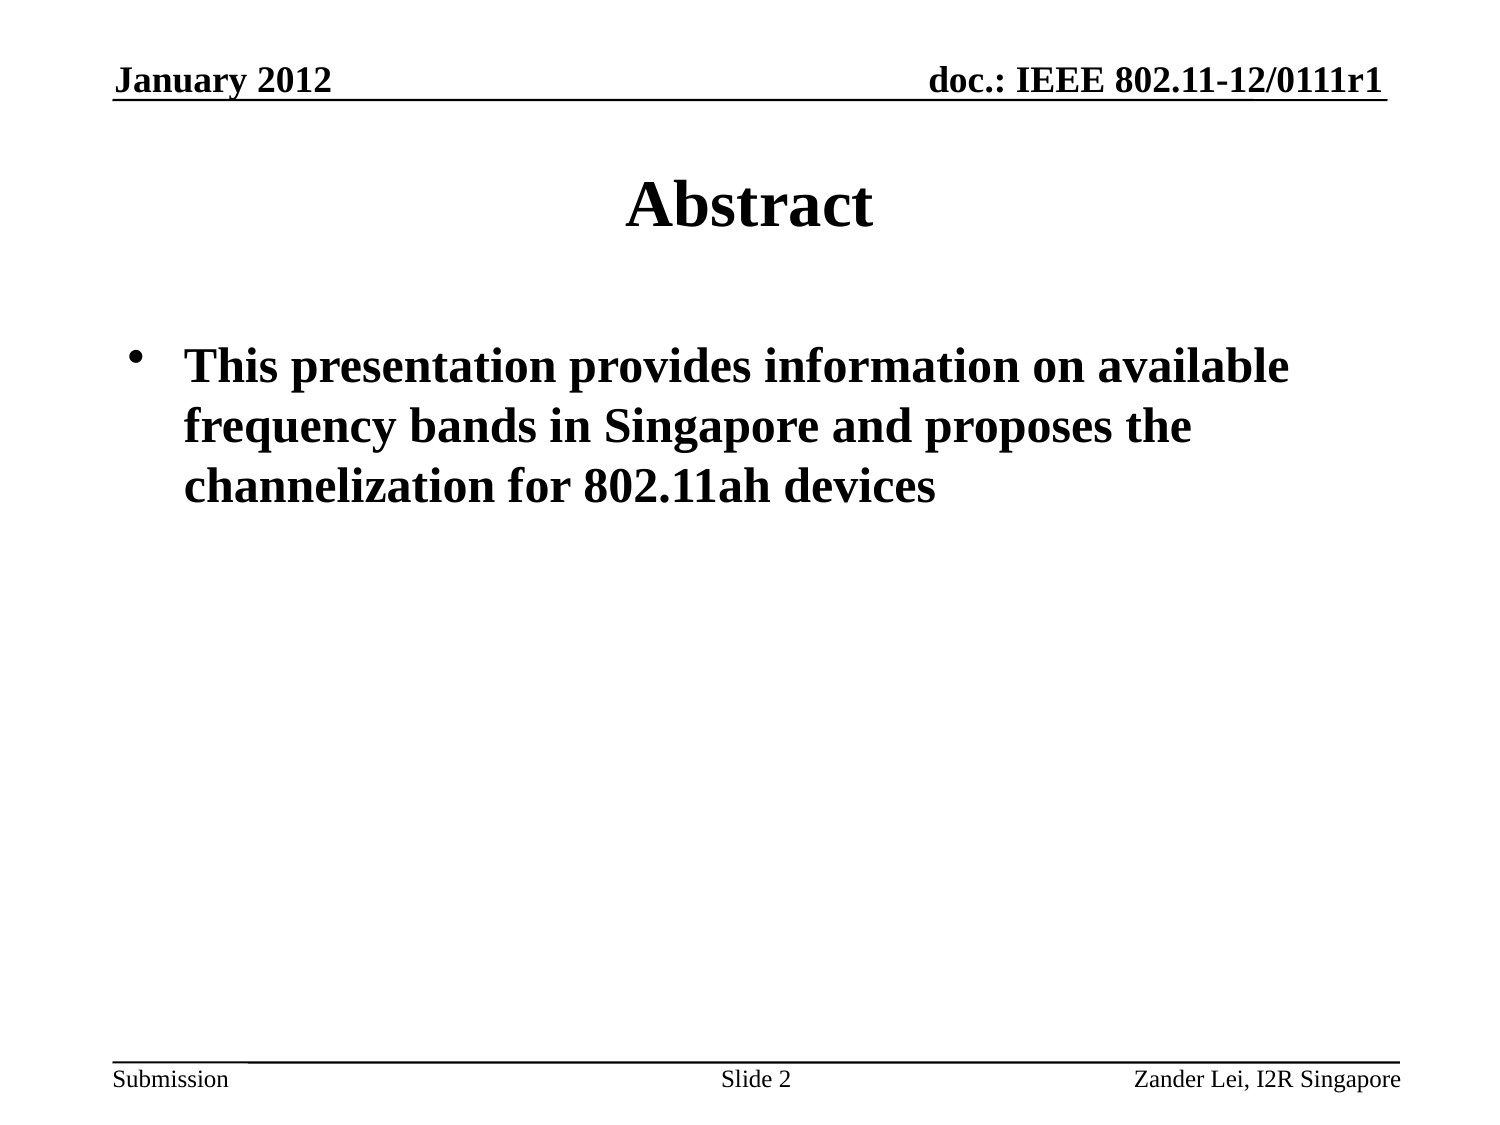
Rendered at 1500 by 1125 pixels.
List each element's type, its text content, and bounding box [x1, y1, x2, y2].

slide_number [114, 54, 335, 101]
list This presentation provides information on available frequency bands in Singapore and proposes the channelization for 802.11ah devices [112, 324, 1388, 1001]
slide_number Slide 2 [712, 1061, 800, 1093]
footer Zander Lei, I2R Singapore [1120, 1061, 1402, 1093]
title Abstract [112, 112, 1388, 288]
